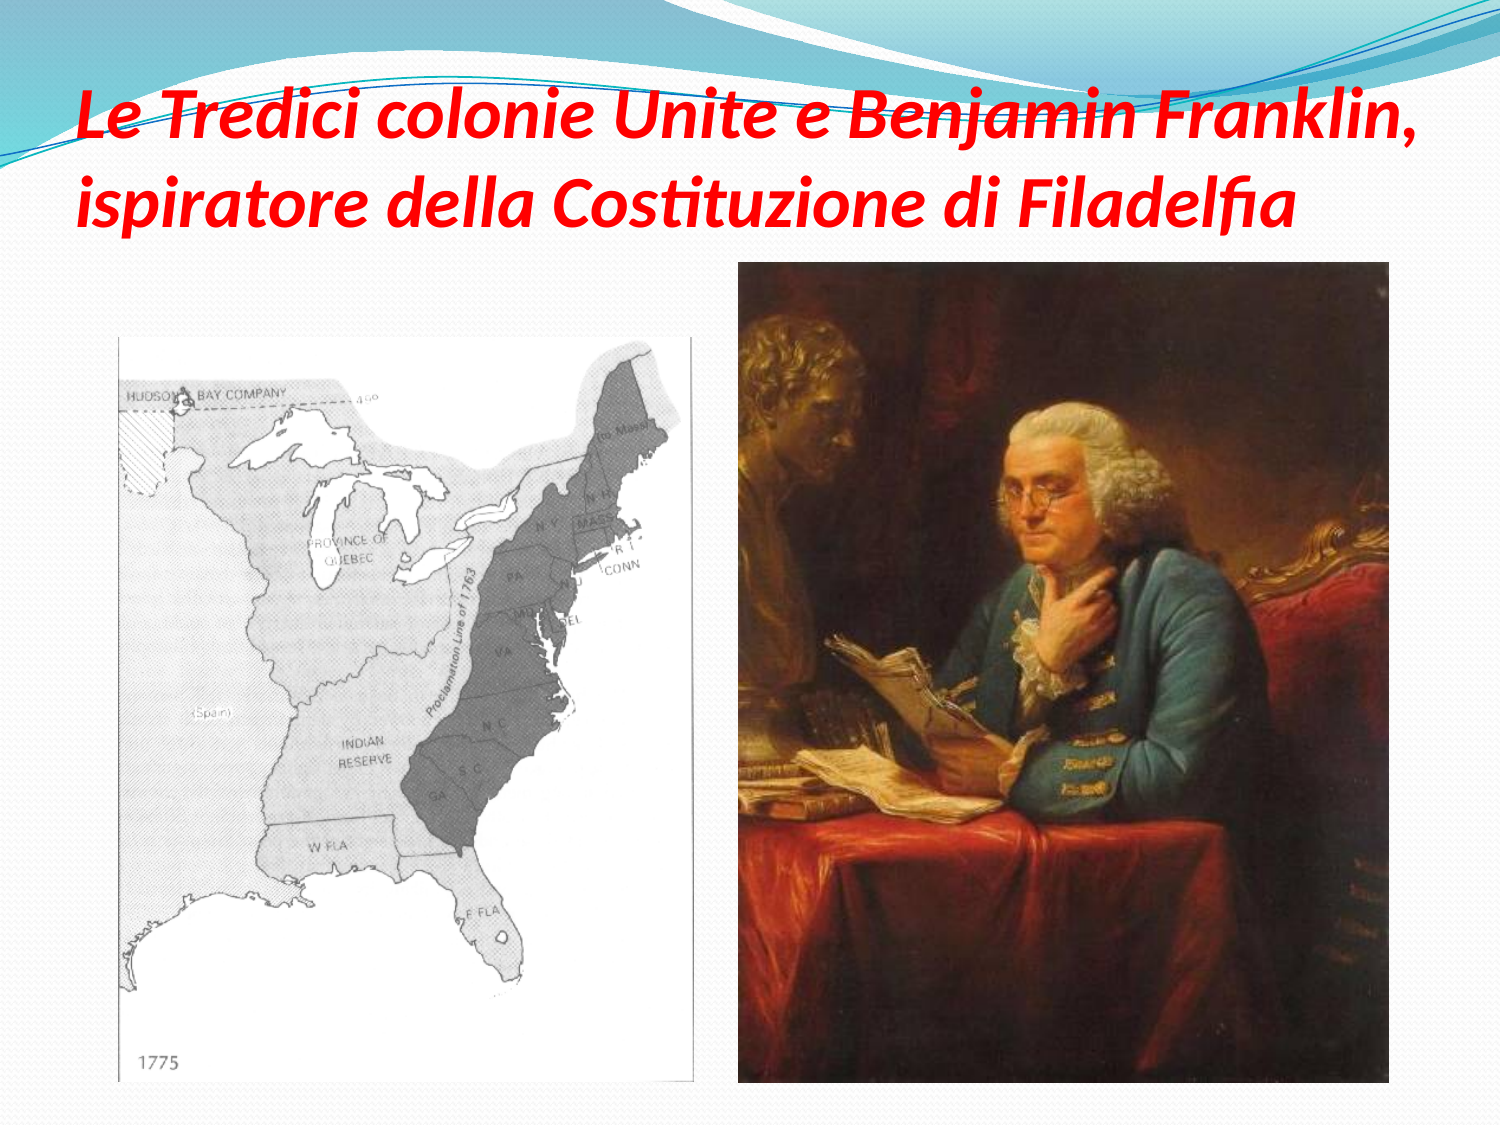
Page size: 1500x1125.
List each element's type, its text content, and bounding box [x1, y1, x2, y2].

title Le Tredici colonie Unite e Benjamin Franklin, ispiratore della Costituzione di Filadelfia [75, 54, 1425, 243]
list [118, 337, 695, 1082]
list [737, 262, 1389, 1083]
